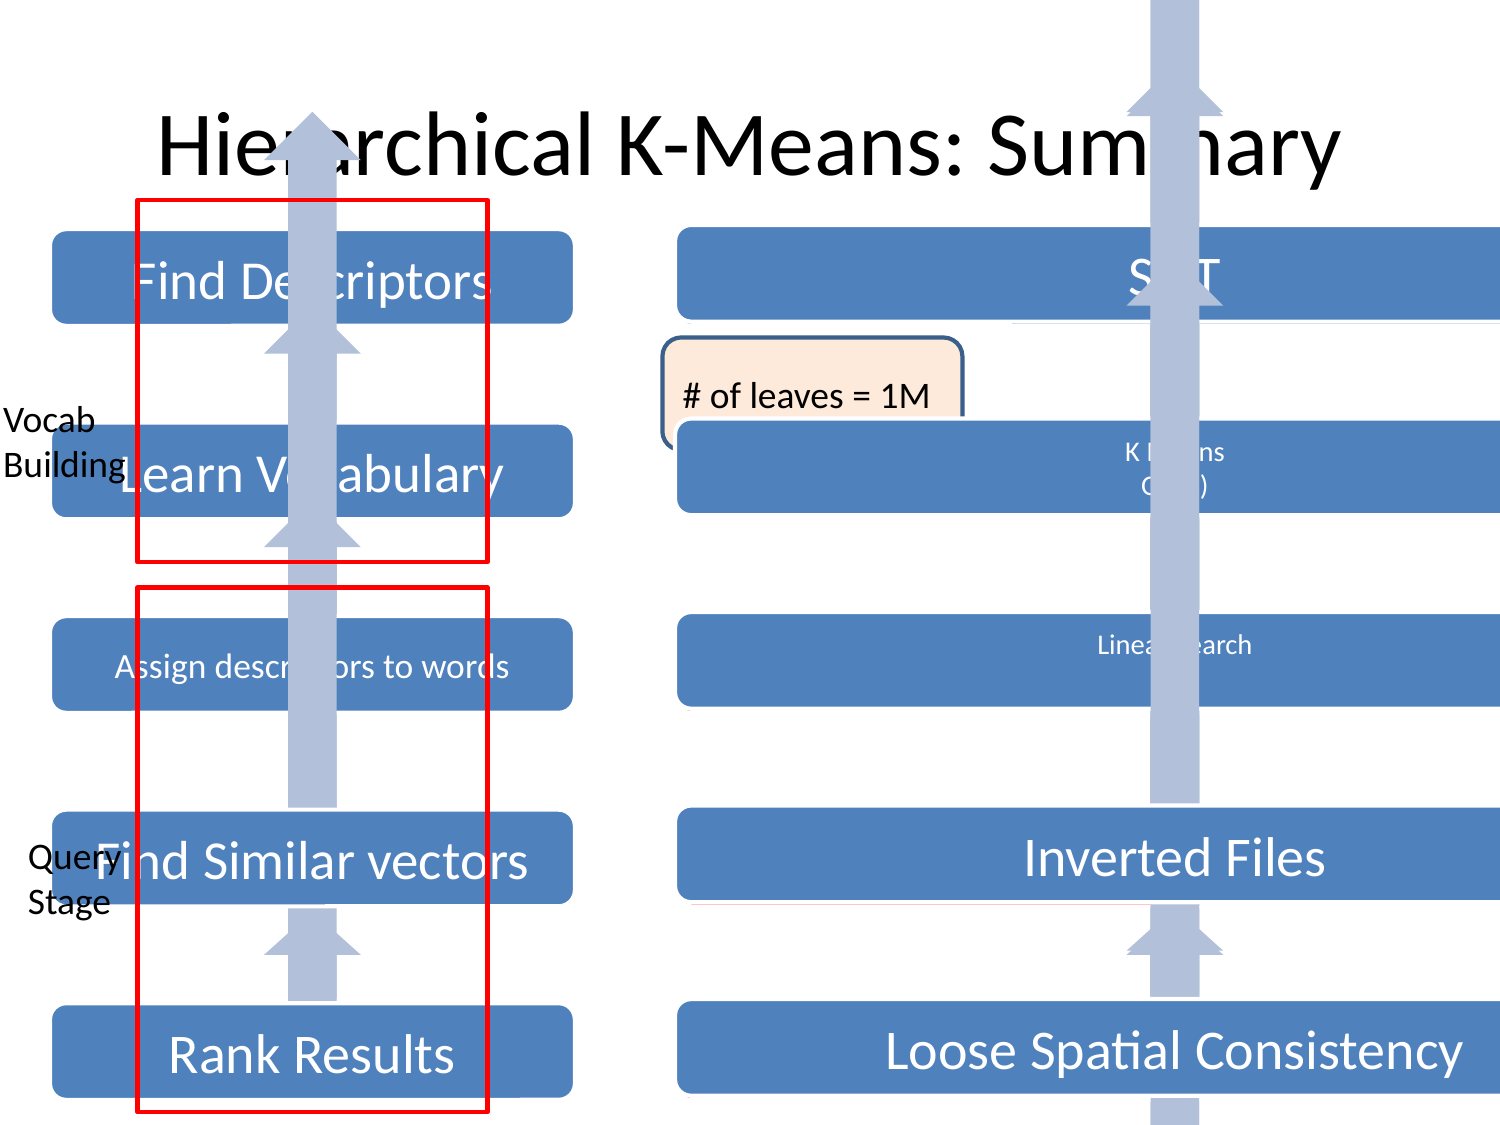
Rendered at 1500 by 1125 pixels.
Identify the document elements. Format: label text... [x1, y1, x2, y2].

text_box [674, 224, 1500, 1096]
text_box # of leaves = 1M [660, 340, 668, 448]
text_box Query Stage [13, 824, 44, 930]
text_box [135, 1109, 490, 1114]
title Hierarchical K-Means: Summary [1200, 45, 1425, 222]
title Hierarchical K-Means: Summary [75, 45, 1150, 233]
text_box Vocab Building [0, 387, 44, 493]
text_box [135, 198, 490, 227]
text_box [49, 228, 576, 1101]
